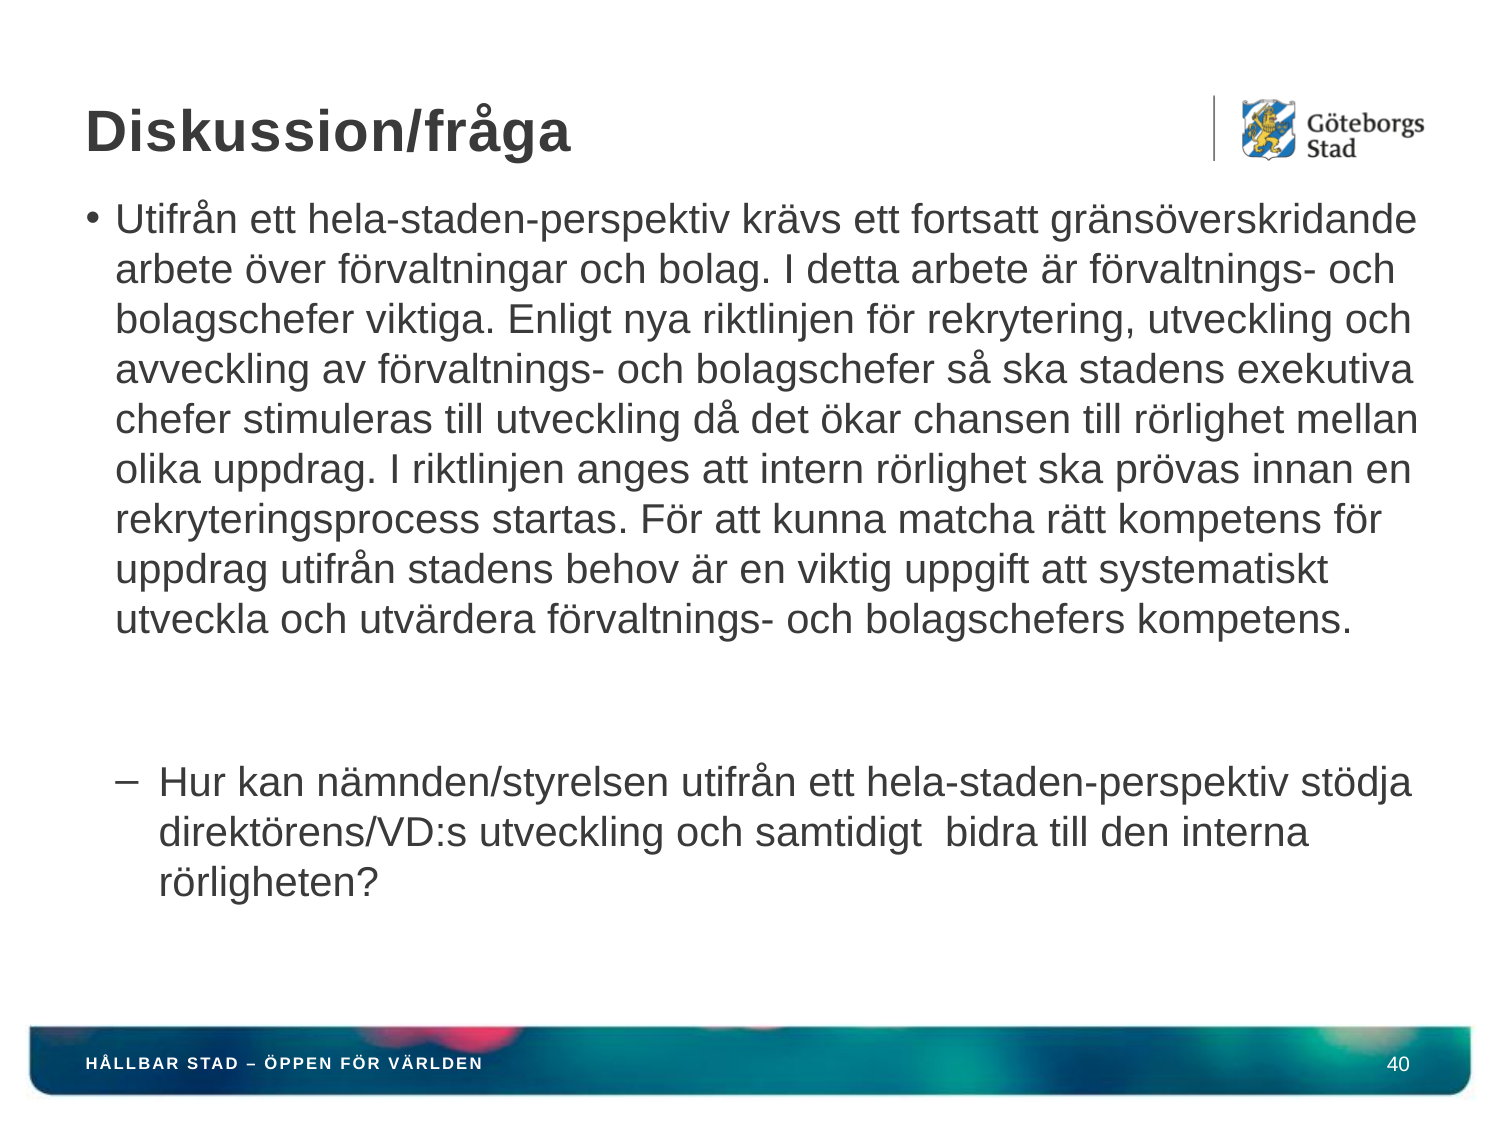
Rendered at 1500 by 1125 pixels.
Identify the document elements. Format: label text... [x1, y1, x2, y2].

footer HÅLLBAR STAD – ÖPPEN FÖR VÄRLDEN [85, 1028, 561, 1097]
slide_number 40 [1361, 1028, 1436, 1097]
picture [1213, 0, 1500, 161]
list Utifrån ett hela-staden-perspektiv krävs ett fortsatt gränsöverskridande arbete över förvaltningar och bolag. I detta arbete är förvaltnings- och bolagschefer viktiga. Enligt nya riktlinjen för rekrytering, utveckling och avveckling av förvaltnings- och bolagschefer så ska stadens exekutiva chefer stimuleras till utveckling då det ökar chansen till rörlighet mellan olika uppdrag. I riktlinjen anges att intern rörlighet ska prövas innan en rekryteringsprocess startas. För att kunna matcha rätt kompetens för uppdrag utifrån stadens behov är en viktig uppgift att systematiskt utveckla och utvärdera förvaltnings- och bolagschefers kompetens. Hur kan nämnden/styrelsen utifrån ett hela-staden-perspektiv stödja direktörens/VD:s utveckling och samtidigt bidra till den interna rörligheten? [85, 192, 1436, 1007]
title Diskussion/fråga [85, 78, 1192, 192]
picture [0, 999, 1500, 1125]
